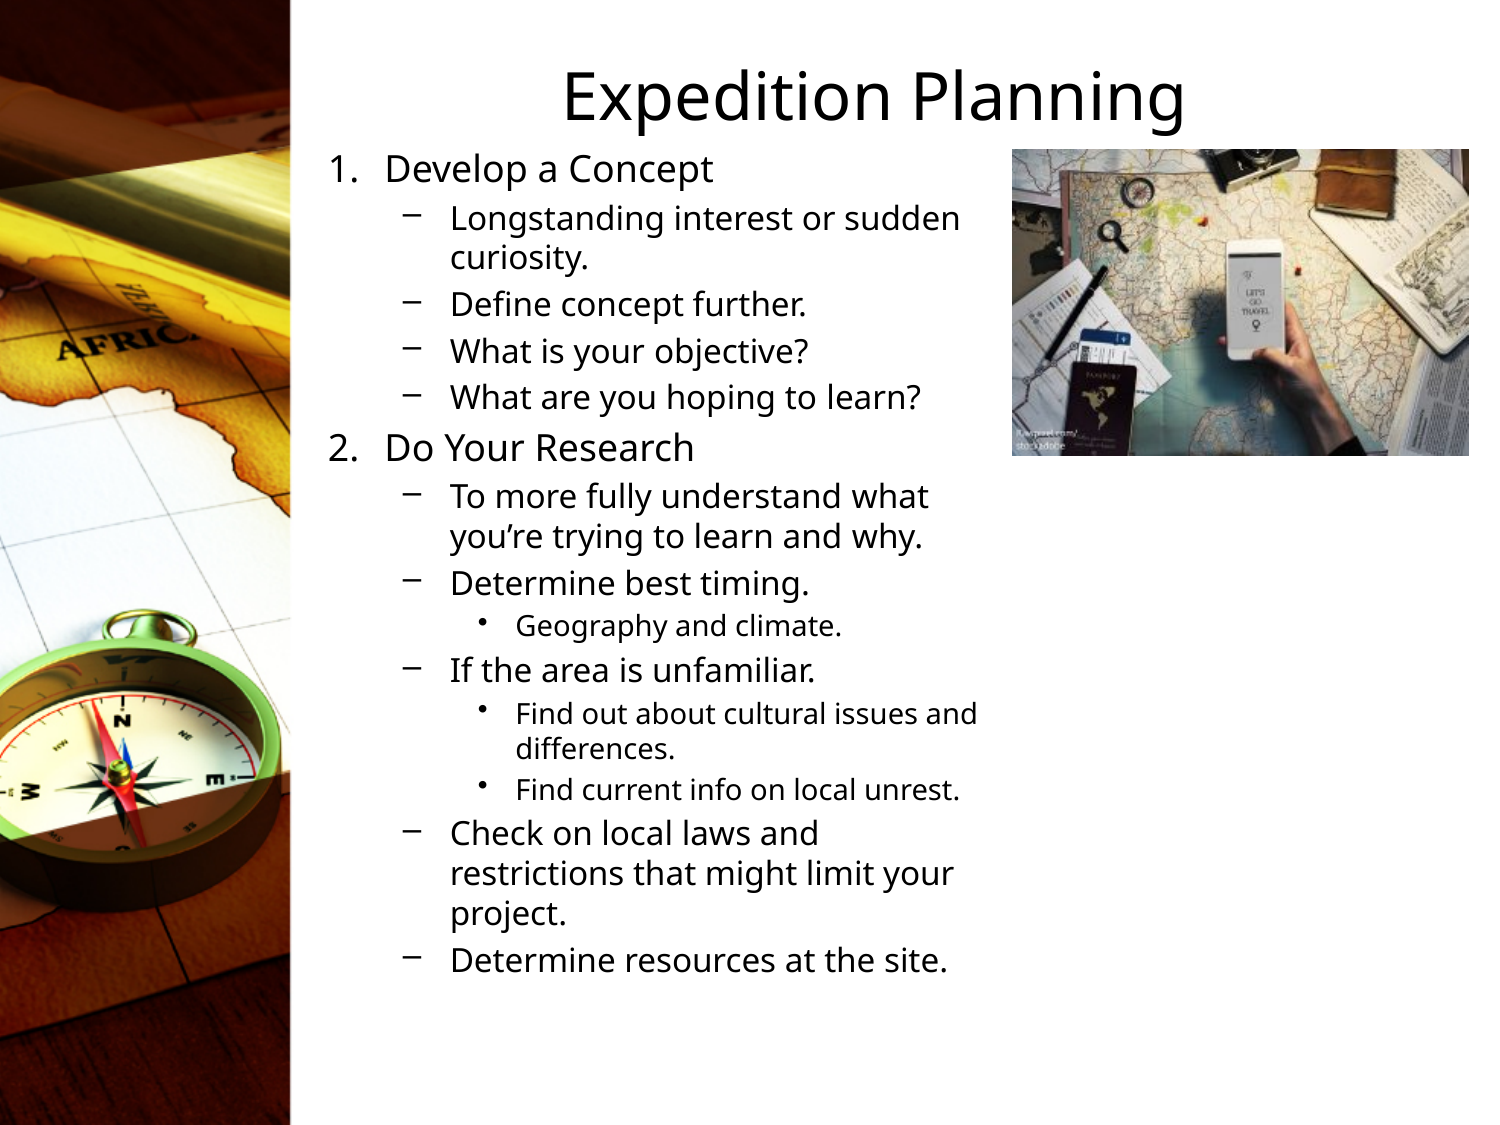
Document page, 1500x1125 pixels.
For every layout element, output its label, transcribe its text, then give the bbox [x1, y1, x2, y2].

title Expedition Planning [324, 0, 1425, 149]
list Develop a Concept Longstanding interest or sudden curiosity. Define concept further. What is your objective? What are you hoping to learn? Do Your Research To more fully understand what you’re trying to learn and why. Determine best timing. Geography and climate. If the area is unfamiliar. Find out about cultural issues and differences. Find current info on local unrest. Check on local laws and restrictions that might limit your project. Determine resources at the site. [312, 137, 1013, 1025]
picture [0, 0, 1500, 1125]
